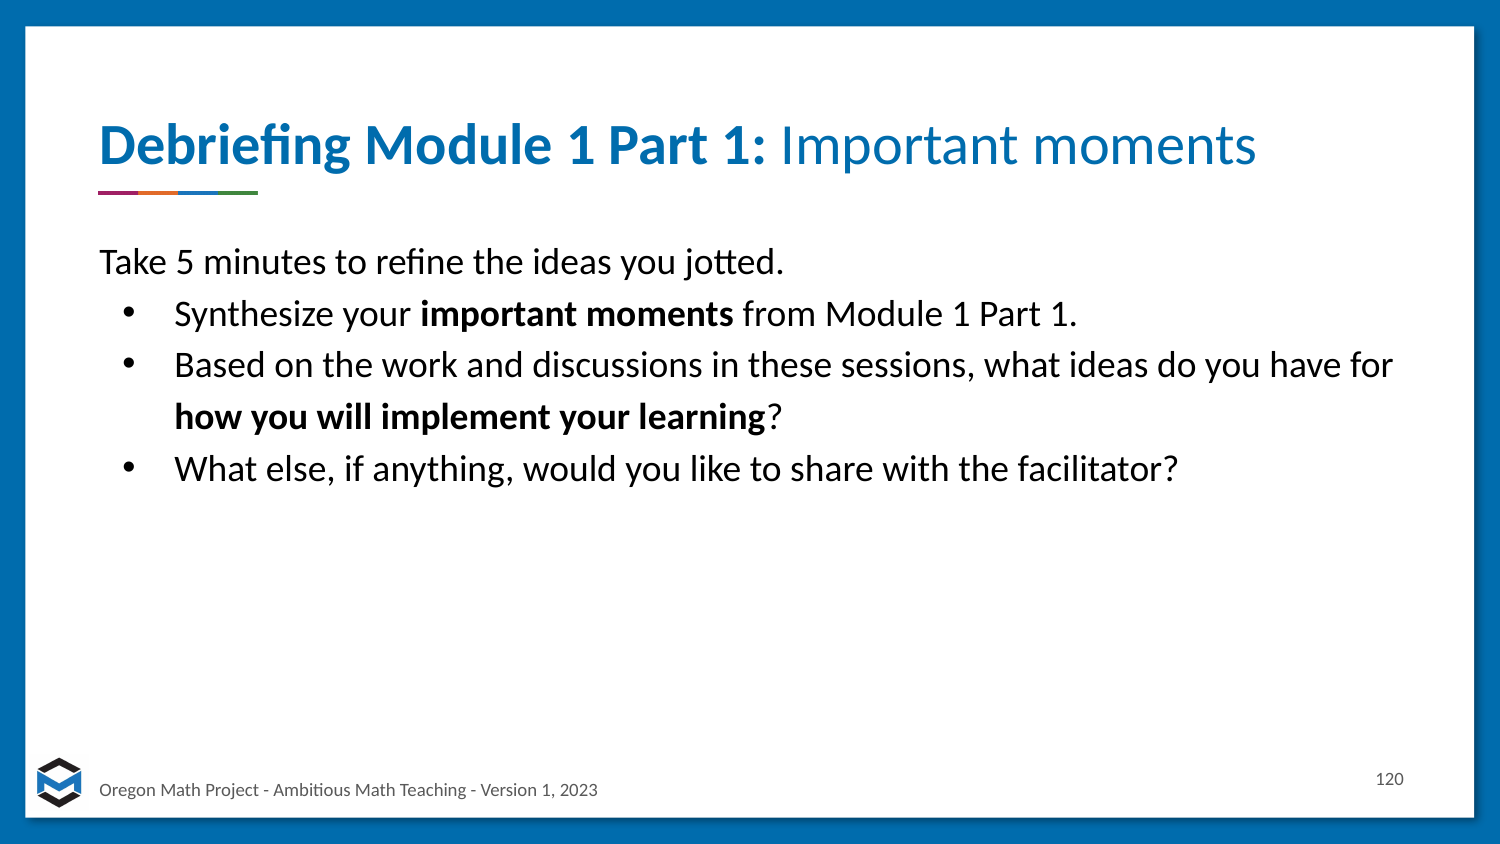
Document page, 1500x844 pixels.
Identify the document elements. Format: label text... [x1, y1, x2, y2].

slide_number 120 [1059, 755, 1416, 801]
picture [29, 754, 89, 811]
picture [98, 191, 258, 195]
list Take 5 minutes to refine the ideas you jotted. Synthesize your important moments from Module 1 Part 1. Based on the work and discussions in these sessions, what ideas do you have for how you will implement your learning? What else, if anything, would you like to share with the facilitator? [88, 224, 1416, 666]
title Debriefing Module 1 Part 1: Important moments [88, 56, 1416, 183]
